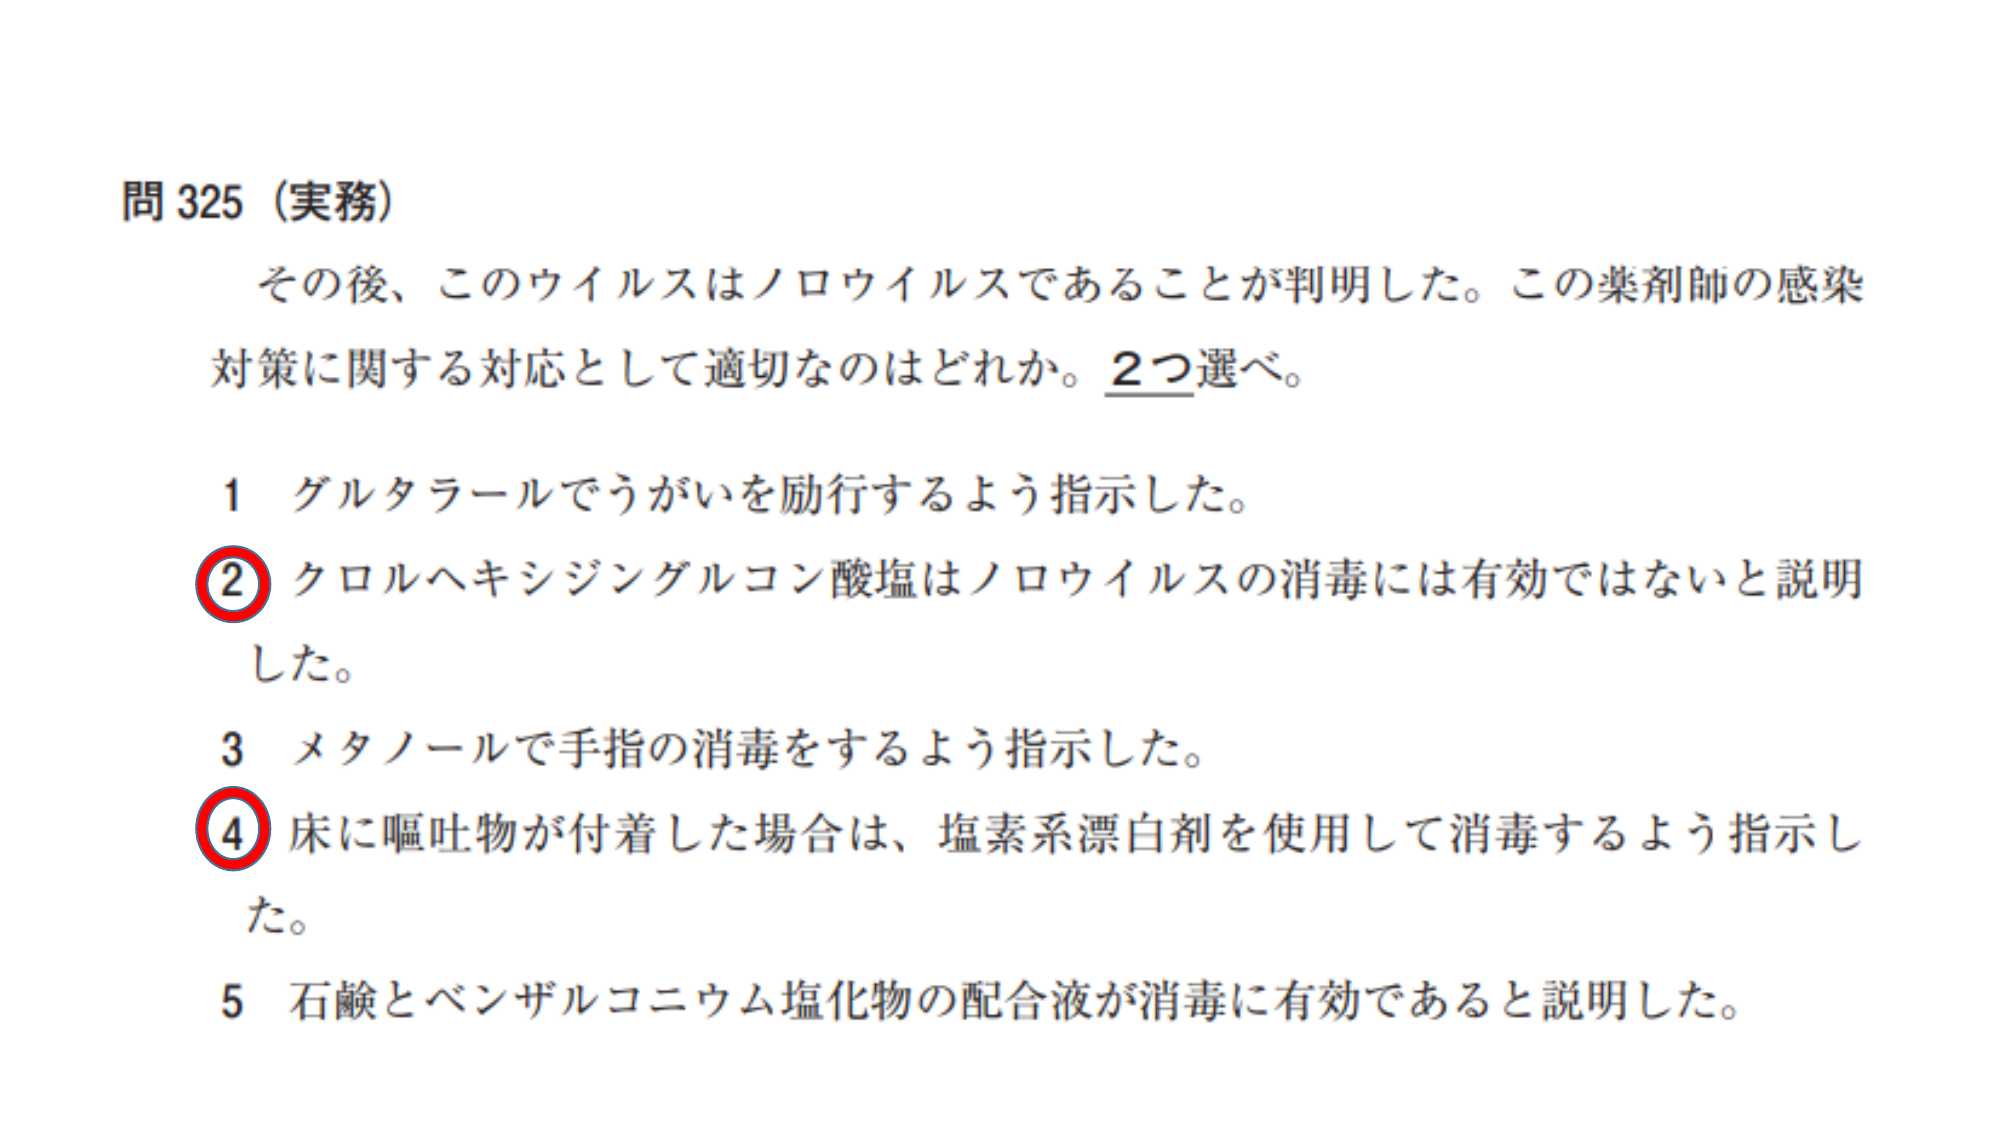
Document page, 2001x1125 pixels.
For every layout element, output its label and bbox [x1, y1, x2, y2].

list [79, 155, 1957, 1073]
